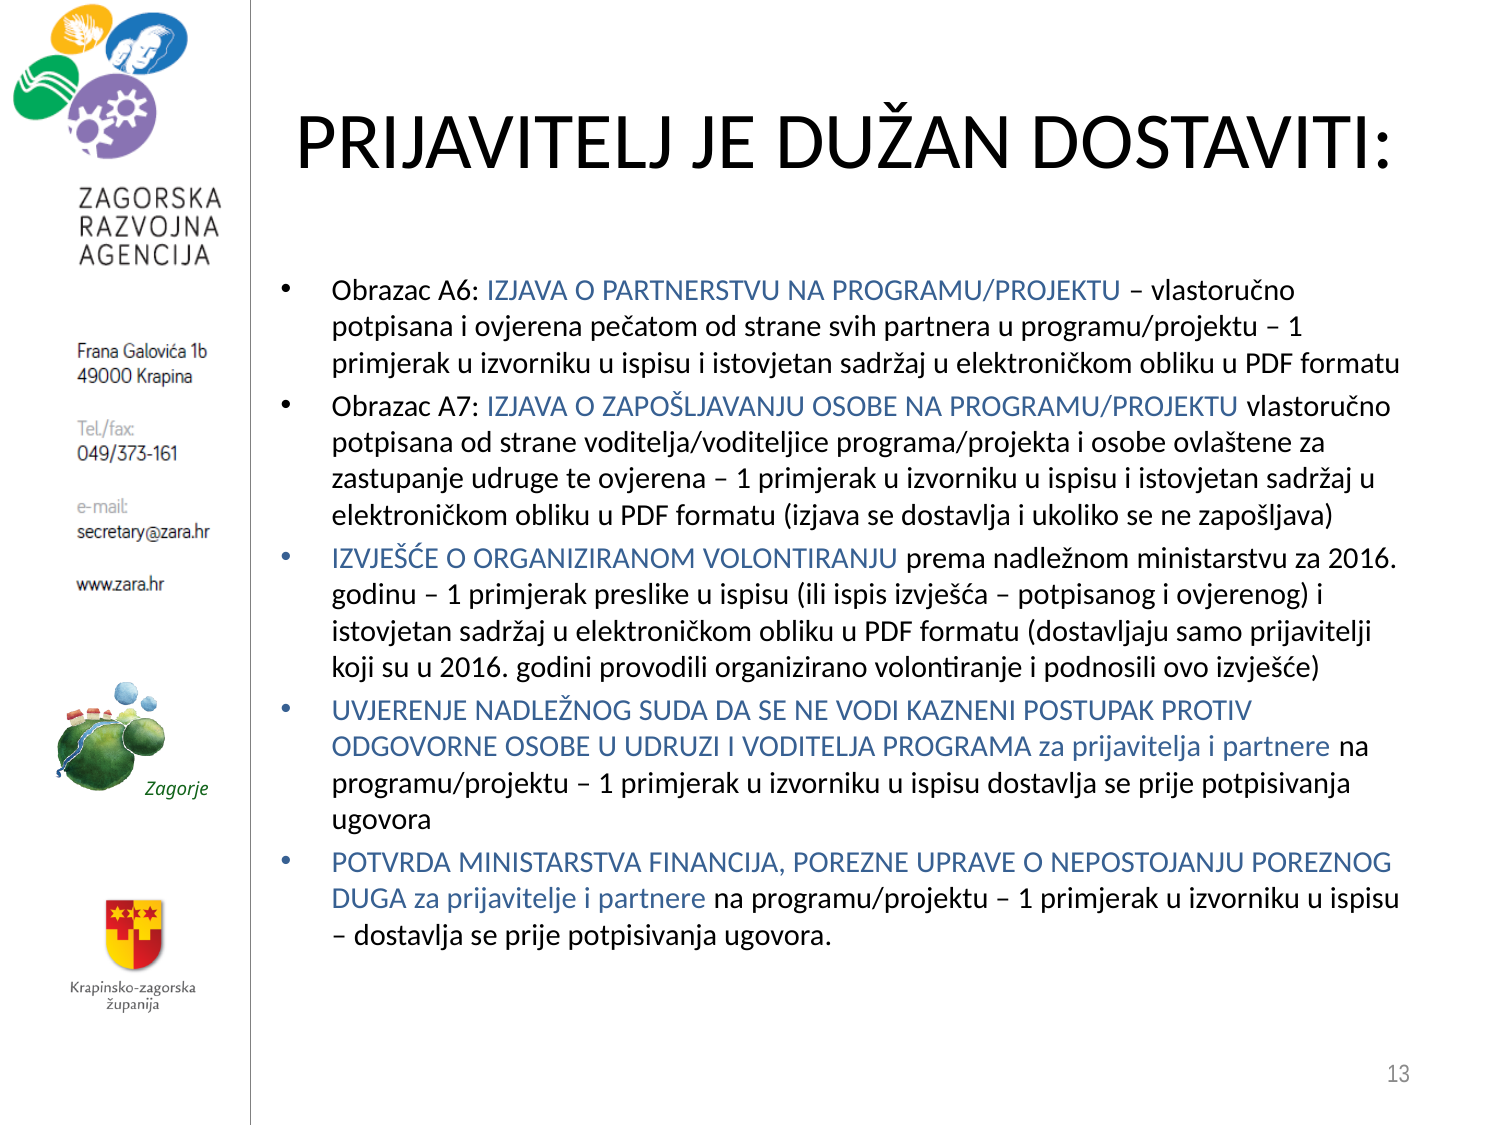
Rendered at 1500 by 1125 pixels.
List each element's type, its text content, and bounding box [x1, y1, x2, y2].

list Obrazac A6: IZJAVA O PARTNERSTVU NA PROGRAMU/PROJEKTU – vlastoručno potpisana i ovjerena pečatom od strane svih partnera u programu/projektu – 1 primjerak u izvorniku u ispisu i istovjetan sadržaj u elektroničkom obliku u PDF formatu Obrazac A7: IZJAVA O ZAPOŠLJAVANJU OSOBE NA PROGRAMU/PROJEKTU vlastoručno potpisana od strane voditelja/voditeljice programa/projekta i osobe ovlaštene za zastupanje udruge te ovjerena – 1 primjerak u izvorniku u ispisu i istovjetan sadržaj u elektroničkom obliku u PDF formatu (izjava se dostavlja i ukoliko se ne zapošljava) IZVJEŠĆE O ORGANIZIRANOM VOLONTIRANJU prema nadležnom ministarstvu za 2016. godinu – 1 primjerak preslike u ispisu (ili ispis izvješća – potpisanog i ovjerenog) i istovjetan sadržaj u elektroničkom obliku u PDF formatu (dostavljaju samo prijavitelji koji su u 2016. godini provodili organizirano volontiranje i podnosili ovo izvješće) UVJERENJE NADLEŽNOG SUDA DA SE NE VODI KAZNENI POSTUPAK PROTIV ODGOVORNE OSOBE U UDRUZI I VODITELJA PROGRAMA za prijavitelja i partnere na programu/projektu – 1 primjerak u izvorniku u ispisu dostavlja se prije potpisivanja ugovora POTVRDA MINISTARSTVA FINANCIJA, POREZNE UPRAVE O NEPOSTOJANJU POREZNOG DUGA za prijavitelje i partnere na programu/projektu – 1 primjerak u izvorniku u ispisu – dostavlja se prije potpisivanja ugovora. [265, 262, 1425, 1005]
picture [47, 672, 177, 798]
picture [47, 881, 217, 1018]
title PRIJAVITELJ JE DUŽAN DOSTAVITI: [265, 42, 1425, 231]
slide_number 13 [1074, 1042, 1425, 1103]
picture [0, 0, 225, 622]
